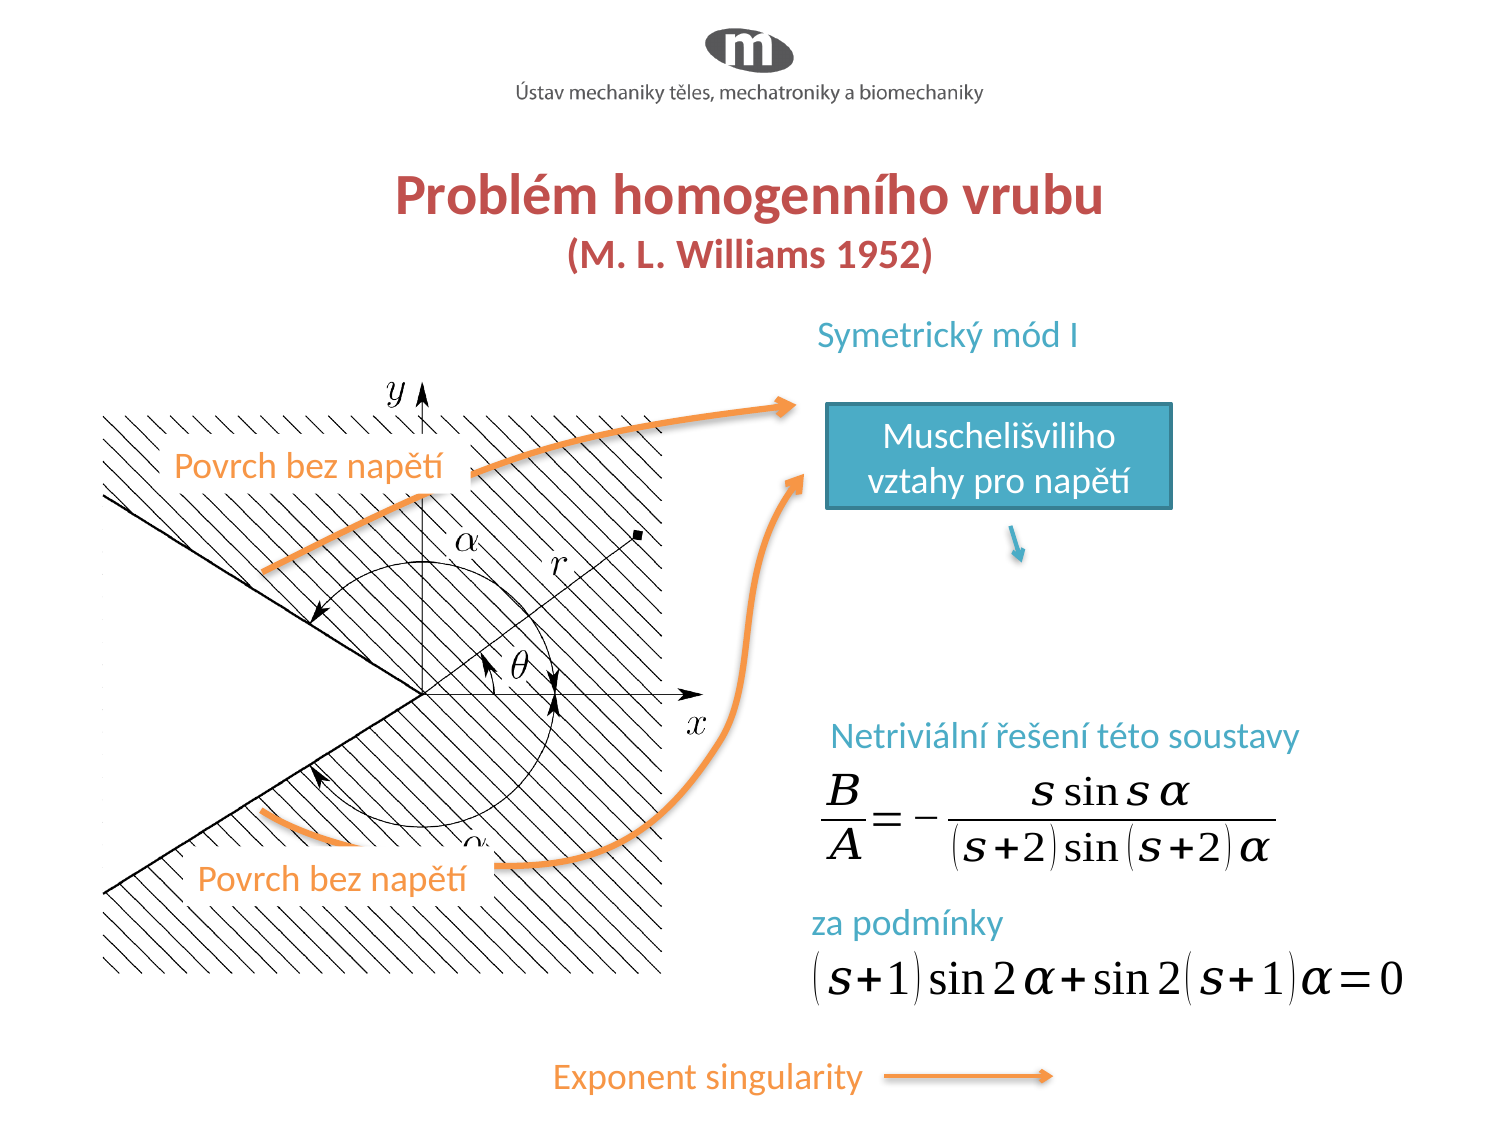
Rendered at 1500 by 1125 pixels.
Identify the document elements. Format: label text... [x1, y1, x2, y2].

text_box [1010, 525, 1022, 563]
picture [515, 27, 985, 106]
text_box [738, 396, 797, 424]
text_box Muschelišviliho vztahy pro napětí [825, 402, 1173, 510]
text_box Problém homogenního vrubu (M. L. Williams 1952) [0, 148, 1500, 284]
text_box za podmínky [796, 890, 1034, 950]
text_box Exponent singularity [538, 1044, 928, 1105]
picture [88, 362, 734, 983]
text_box [738, 473, 805, 708]
text_box Netriviální řešení této soustavy [815, 703, 1317, 764]
text_box Symetrický mód I [802, 303, 1304, 363]
